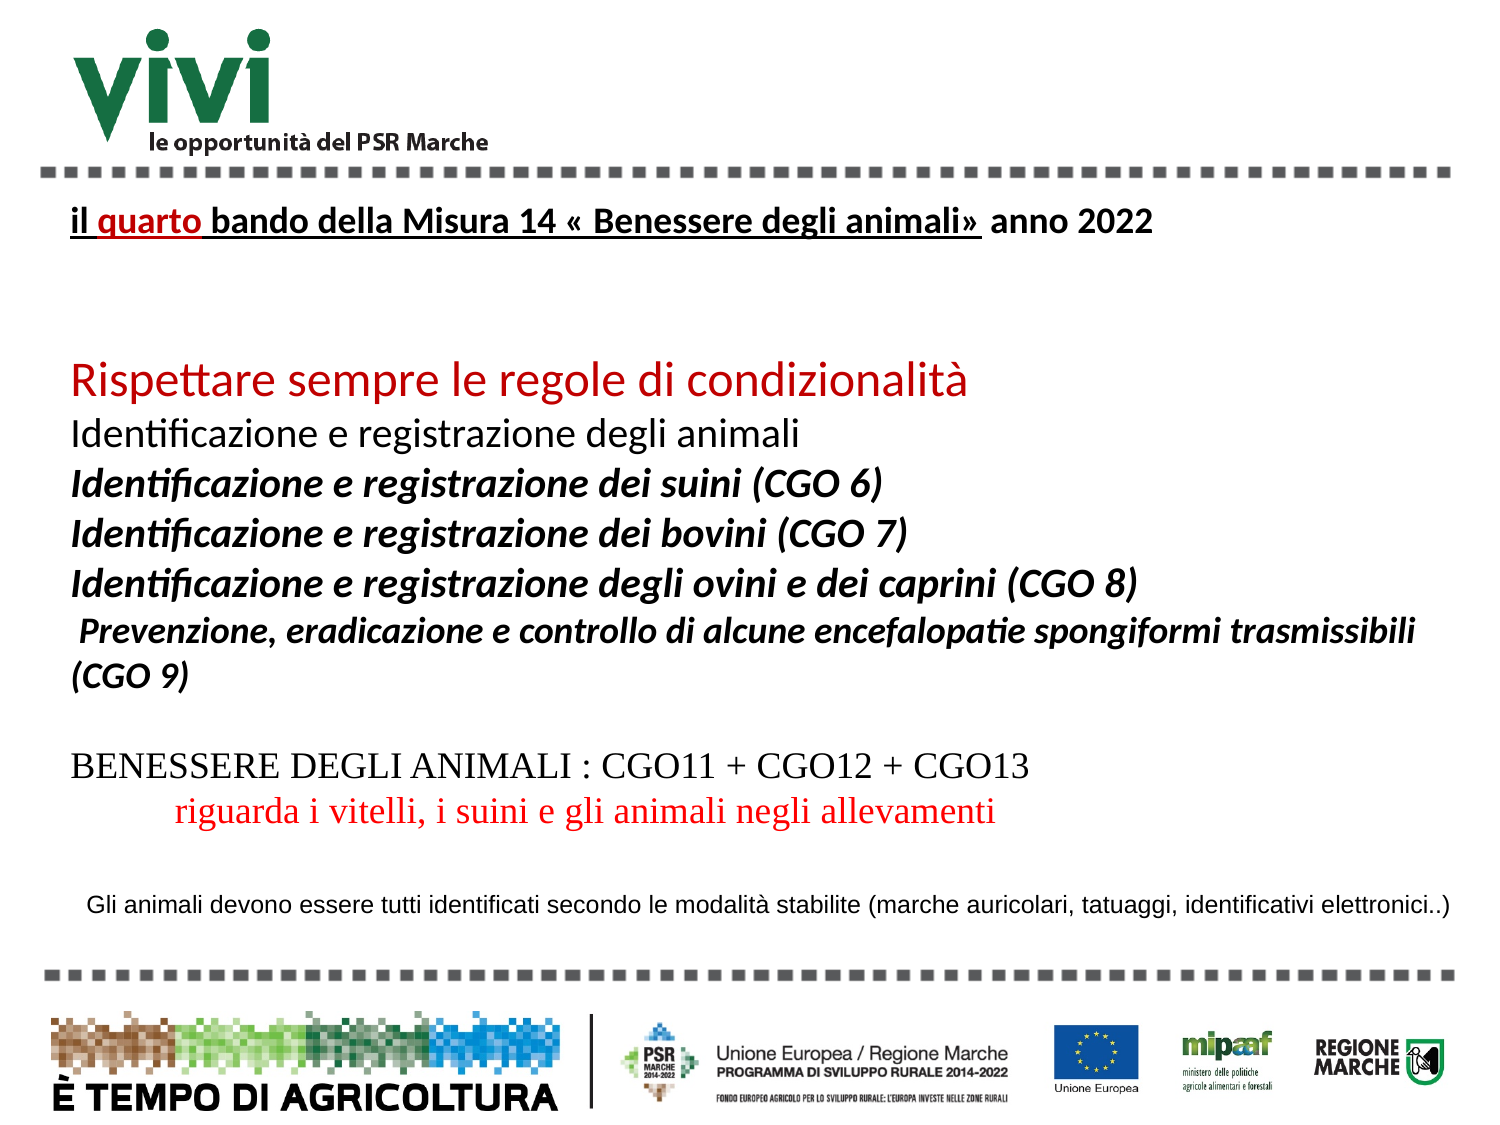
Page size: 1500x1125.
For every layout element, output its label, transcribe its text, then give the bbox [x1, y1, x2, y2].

text_box il quarto bando della Misura 14 « Benessere degli animali» anno 2022 Rispettare sempre le regole di condizionalità Identificazione e registrazione degli animali Identificazione e registrazione dei suini (CGO 6) Identificazione e registrazione dei bovini (CGO 7) Identificazione e registrazione degli ovini e dei caprini (CGO 8) Prevenzione, eradicazione e controllo di alcune encefalopatie spongiformi trasmissibili (CGO 9) BENESSERE DEGLI ANIMALI : CGO11 + CGO12 + CGO13 riguarda i vitelli, i suini e gli animali negli allevamenti [55, 218, 1485, 929]
text_box Gli animali devono essere tutti identificati secondo le modalità stabilite (marche auricolari, tatuaggi, identificativi elettronici..) [71, 881, 1469, 927]
picture [3, 951, 1490, 1111]
picture [0, 14, 1486, 211]
